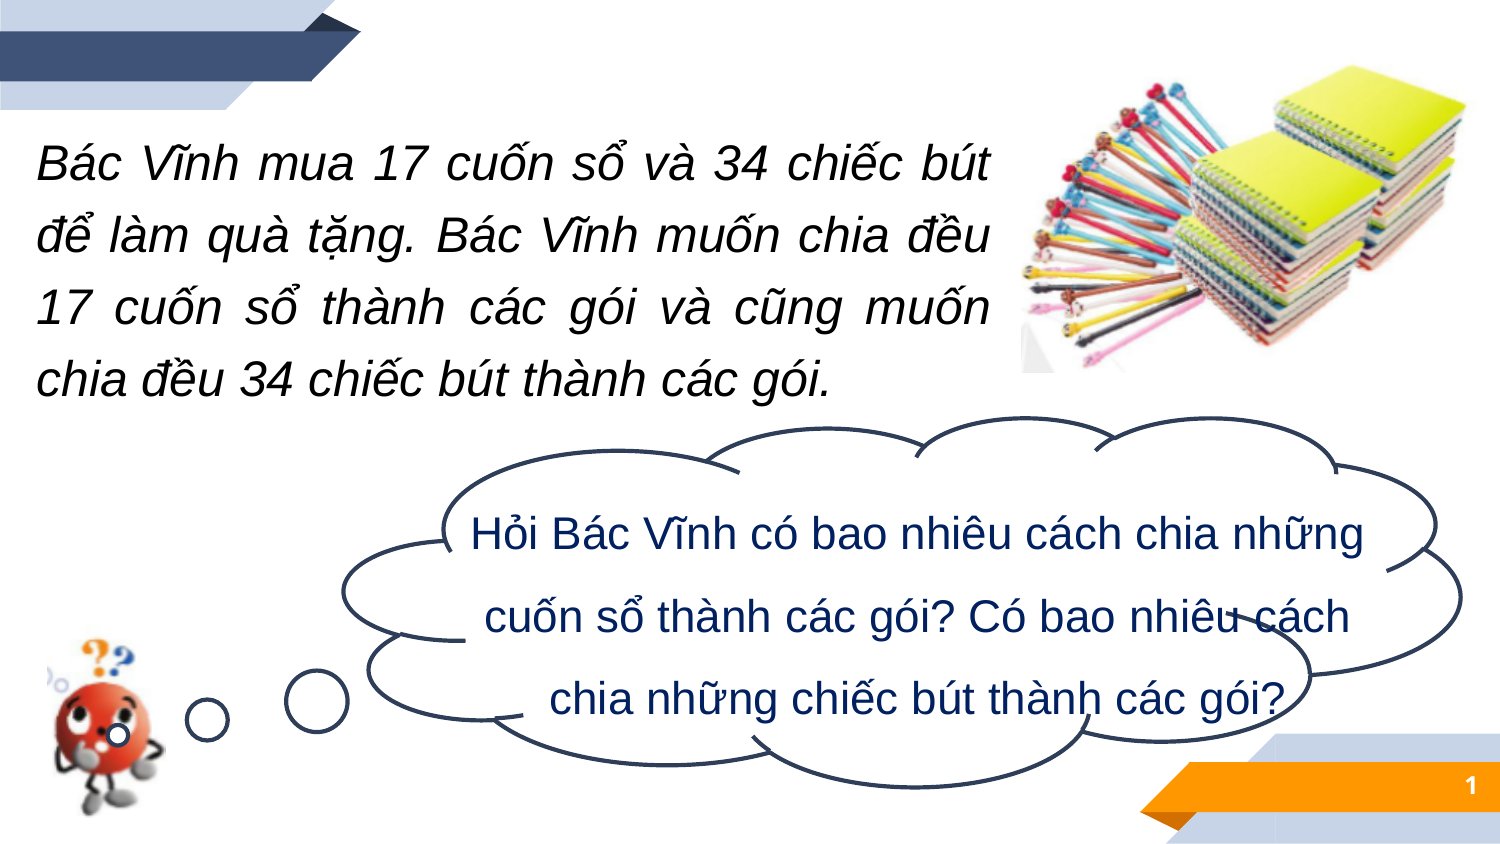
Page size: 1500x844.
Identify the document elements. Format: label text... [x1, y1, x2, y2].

picture [1021, 56, 1479, 373]
slide_number 1 [1465, 760, 1494, 813]
text_box Bác Vĩnh mua 17 cuốn sổ và 34 chiếc bút để làm quà tặng. Bác Vĩnh muốn chia đều 17 cuốn sổ thành các gói và cũng muốn chia đều 34 chiếc bút thành các gói. [21, 111, 1007, 414]
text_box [46, 416, 1461, 826]
